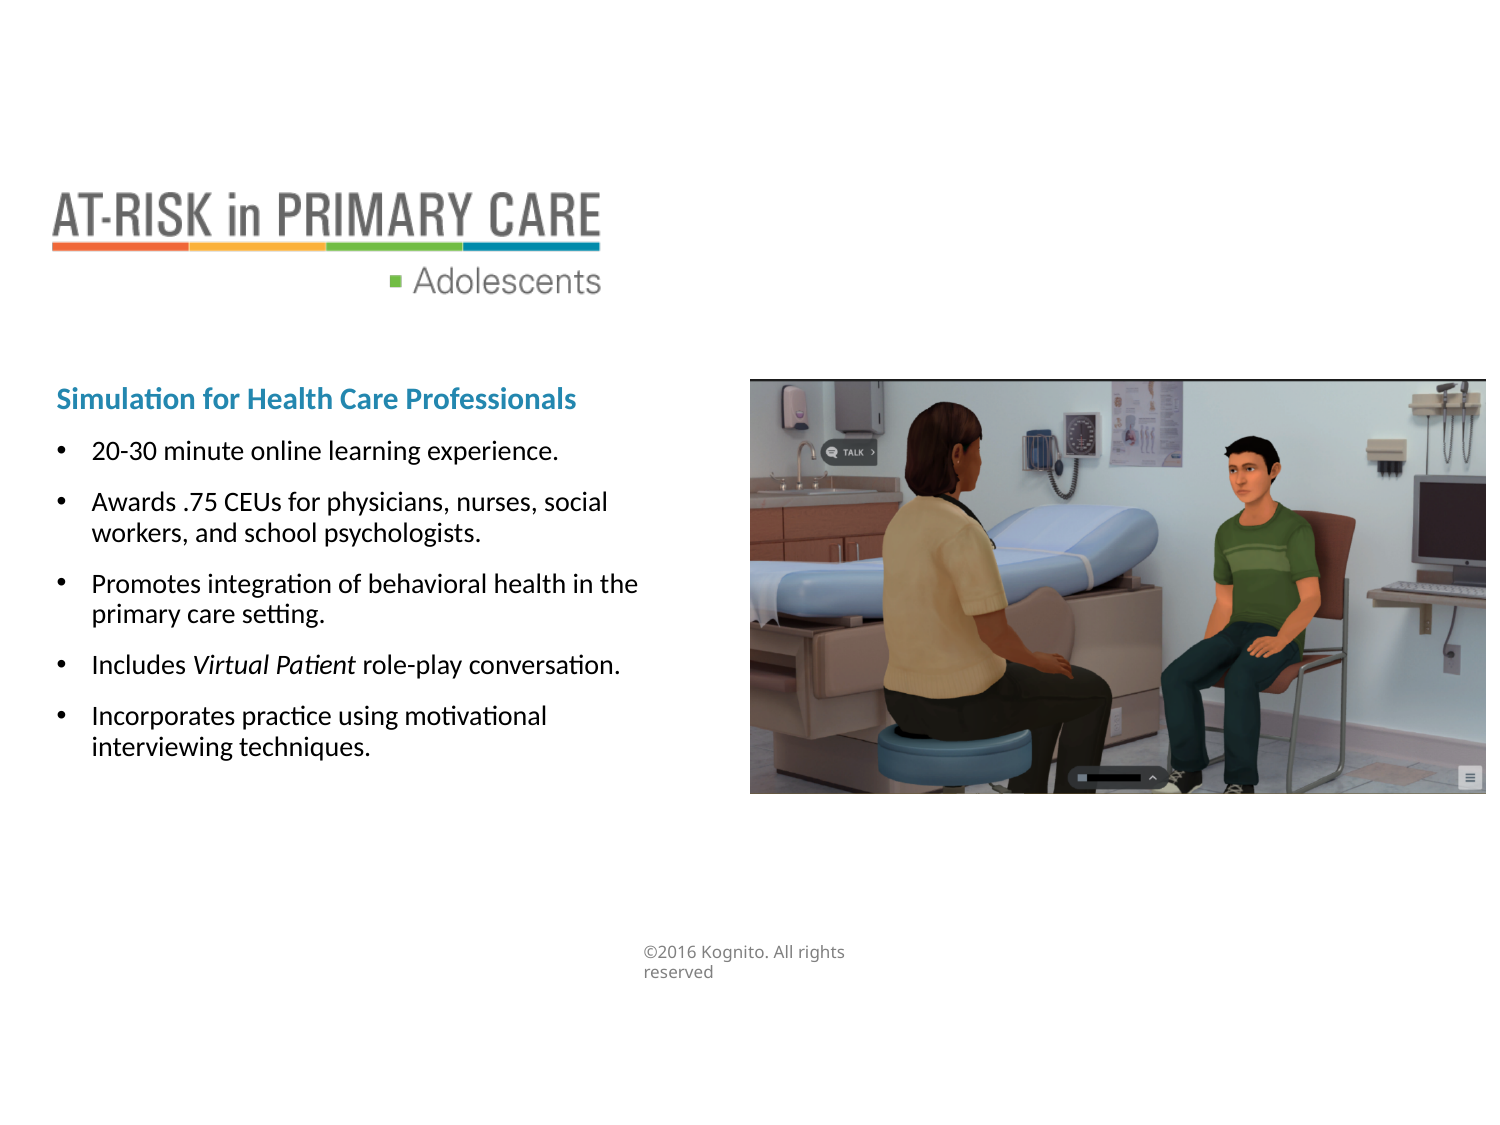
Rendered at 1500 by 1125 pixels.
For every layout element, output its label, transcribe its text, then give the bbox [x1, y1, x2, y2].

text_box ©2016 Kognito. All rights reserved [628, 933, 921, 990]
picture [749, 379, 1486, 794]
text_box Simulation for Health Care Professionals 20-30 minute online learning experience. Awards .75 CEUs for physicians, nurses, social workers, and school psychologists. Promotes integration of behavioral health in the primary care setting. Includes Virtual Patient role-play conversation. Incorporates practice using motivational interviewing techniques. [41, 370, 671, 770]
picture [47, 184, 604, 304]
